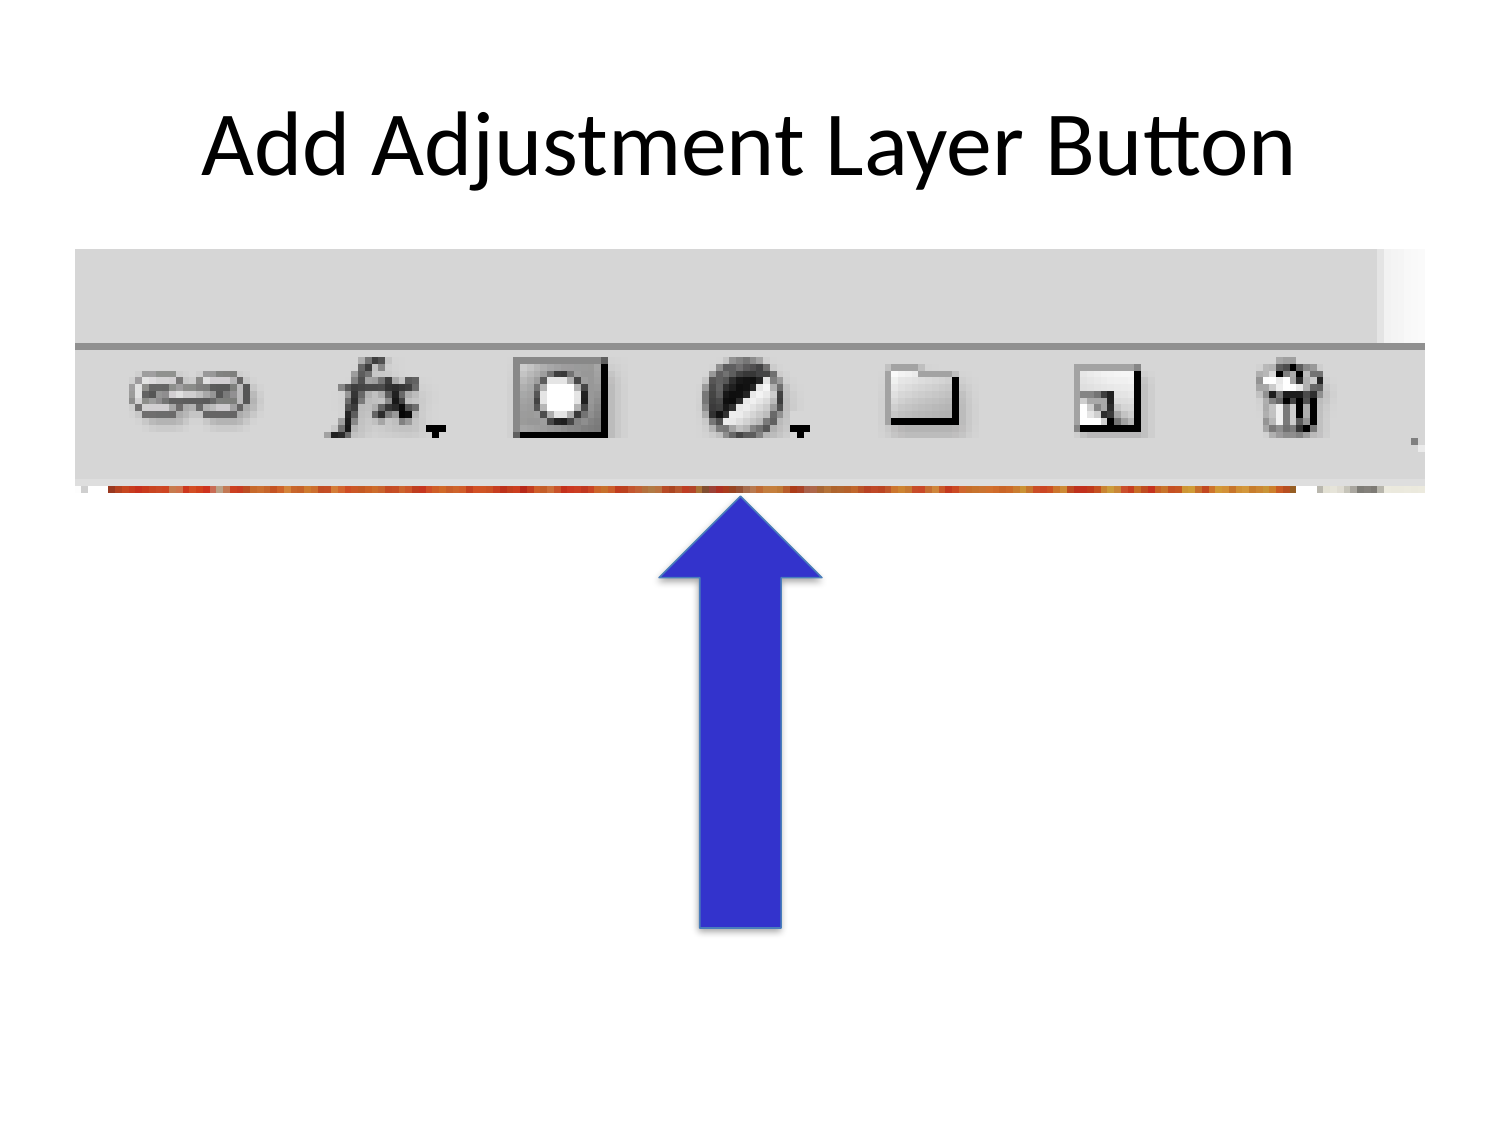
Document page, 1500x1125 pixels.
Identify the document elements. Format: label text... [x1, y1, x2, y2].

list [74, 232, 1426, 743]
text_box [698, 752, 782, 929]
title Add Adjustment Layer Button [75, 45, 1425, 231]
